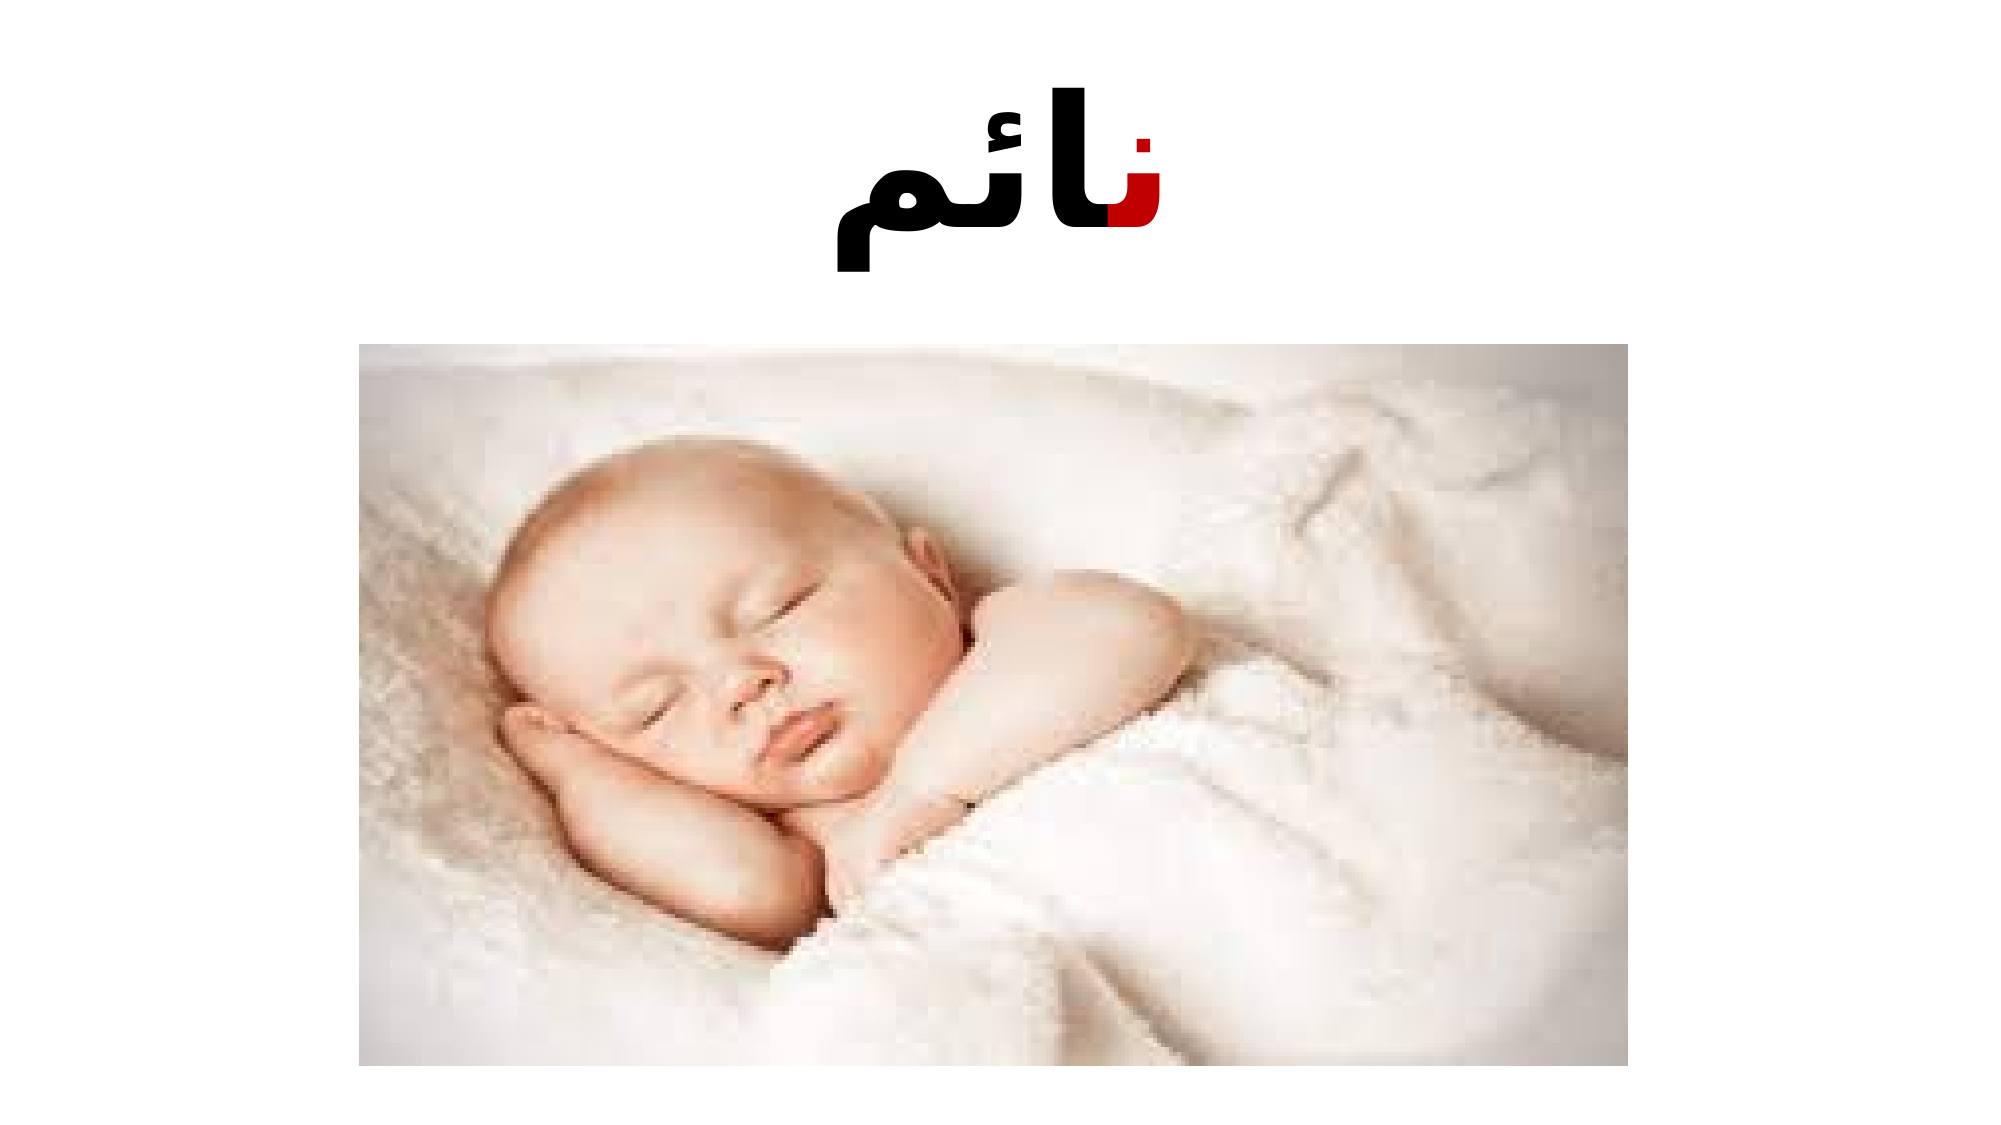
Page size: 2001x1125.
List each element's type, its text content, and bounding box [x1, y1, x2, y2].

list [359, 344, 1628, 1066]
title نائم [137, 59, 1863, 278]
